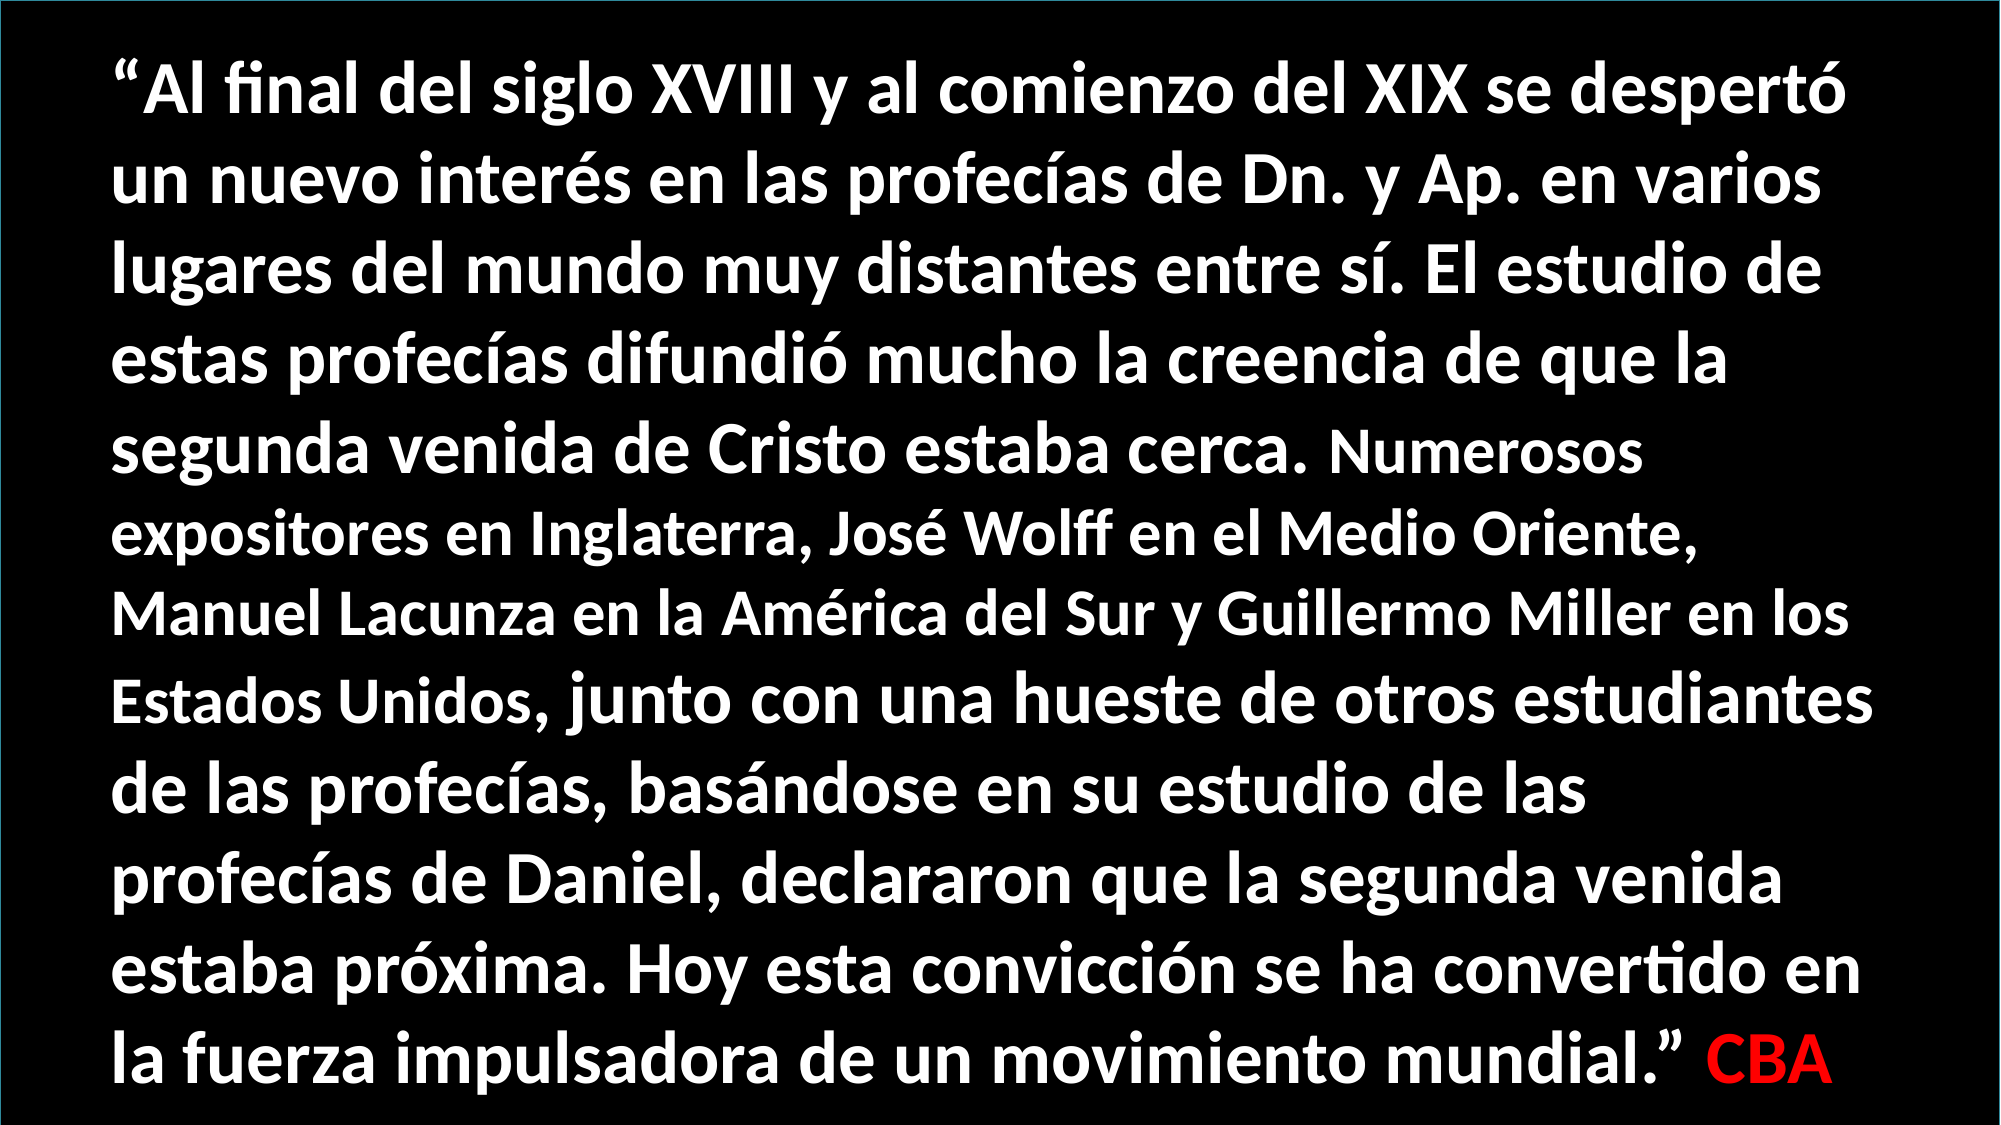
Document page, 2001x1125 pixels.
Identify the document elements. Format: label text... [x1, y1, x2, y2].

text_box “Al final del siglo XVIII y al comienzo del XIX se despertó un nuevo interés en las profecías de Dn. y Ap. en varios lugares del mundo muy distantes entre sí. El estudio de estas profecías difundió mucho la creencia de que la segunda venida de Cristo estaba cerca. Numerosos expositores en Inglaterra, José Wolff en el Medio Oriente, Manuel Lacunza en la América del Sur y Guillermo Miller en los Estados Unidos, junto con una hueste de otros estudiantes de las profecías, basándose en su estudio de las profecías de Daniel, declararon que la segunda venida estaba próxima. Hoy esta convicción se ha convertido en la fuerza impulsadora de un movimiento mundial.” CBA [95, 31, 1904, 1106]
text_box [0, 0, 2000, 1125]
